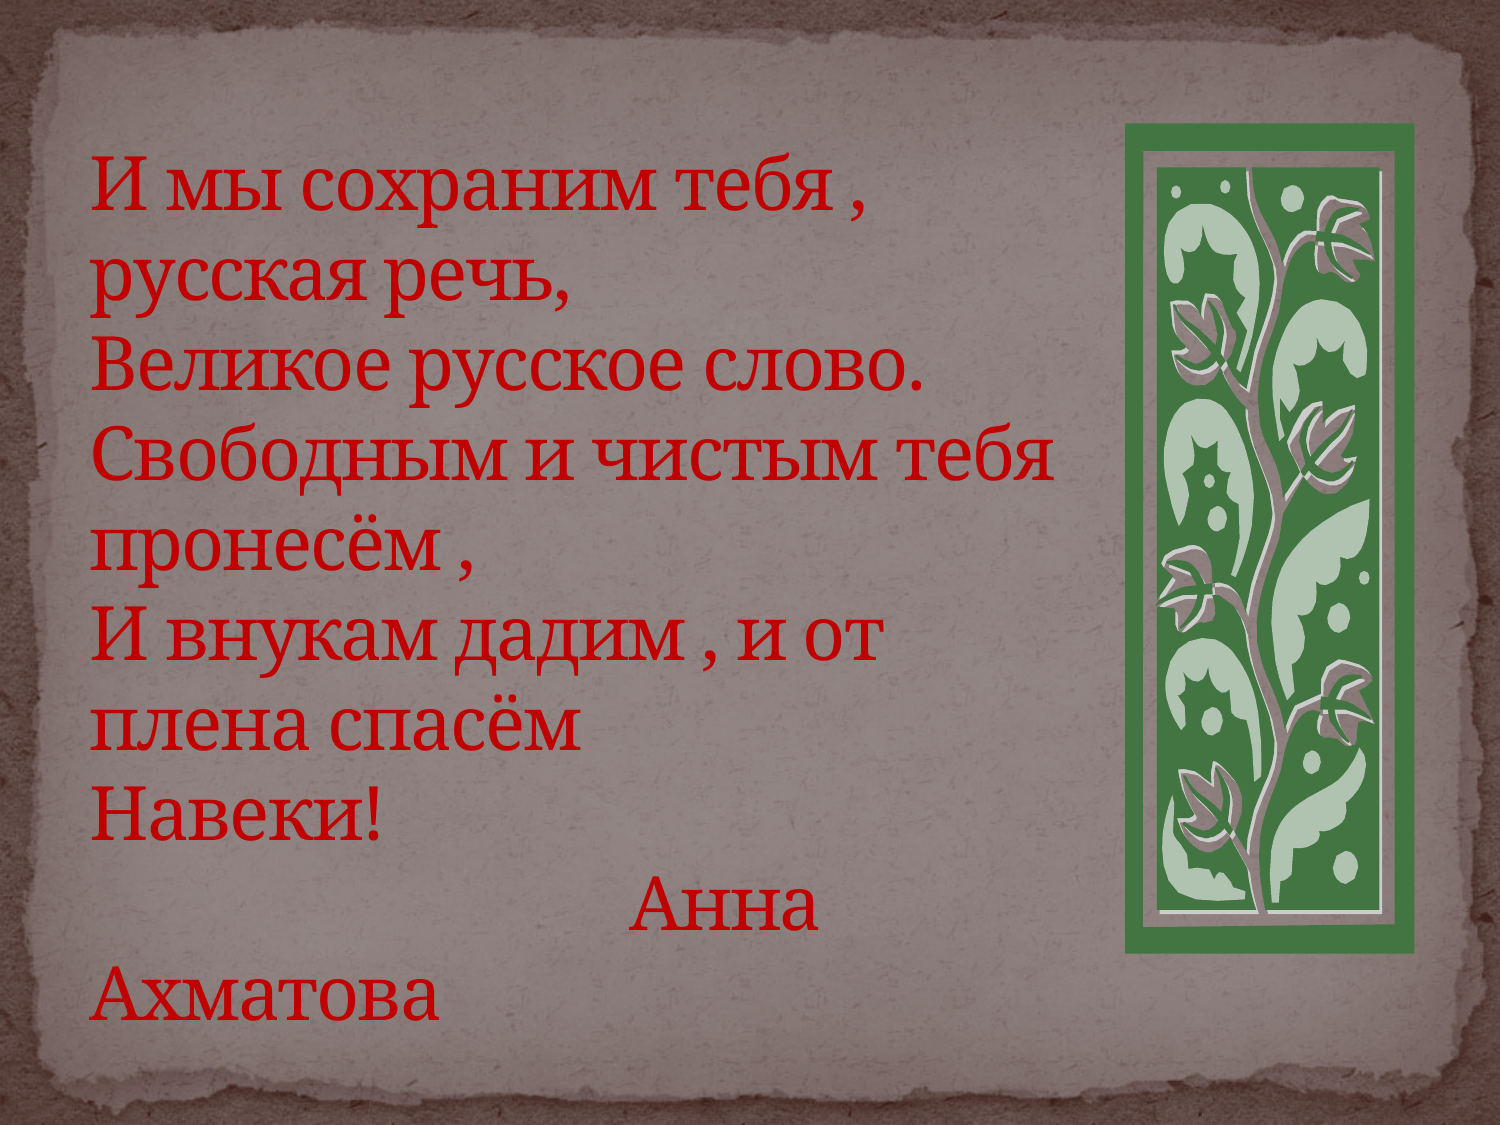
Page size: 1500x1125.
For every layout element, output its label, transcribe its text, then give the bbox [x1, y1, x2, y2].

picture [1125, 118, 1419, 960]
title И мы сохраним тебя , русская речь, Великое русское слово. Свободным и чистым тебя пронесём , И внукам дадим , и от плена спасём Навеки! Анна Ахматова [74, 81, 1114, 1043]
